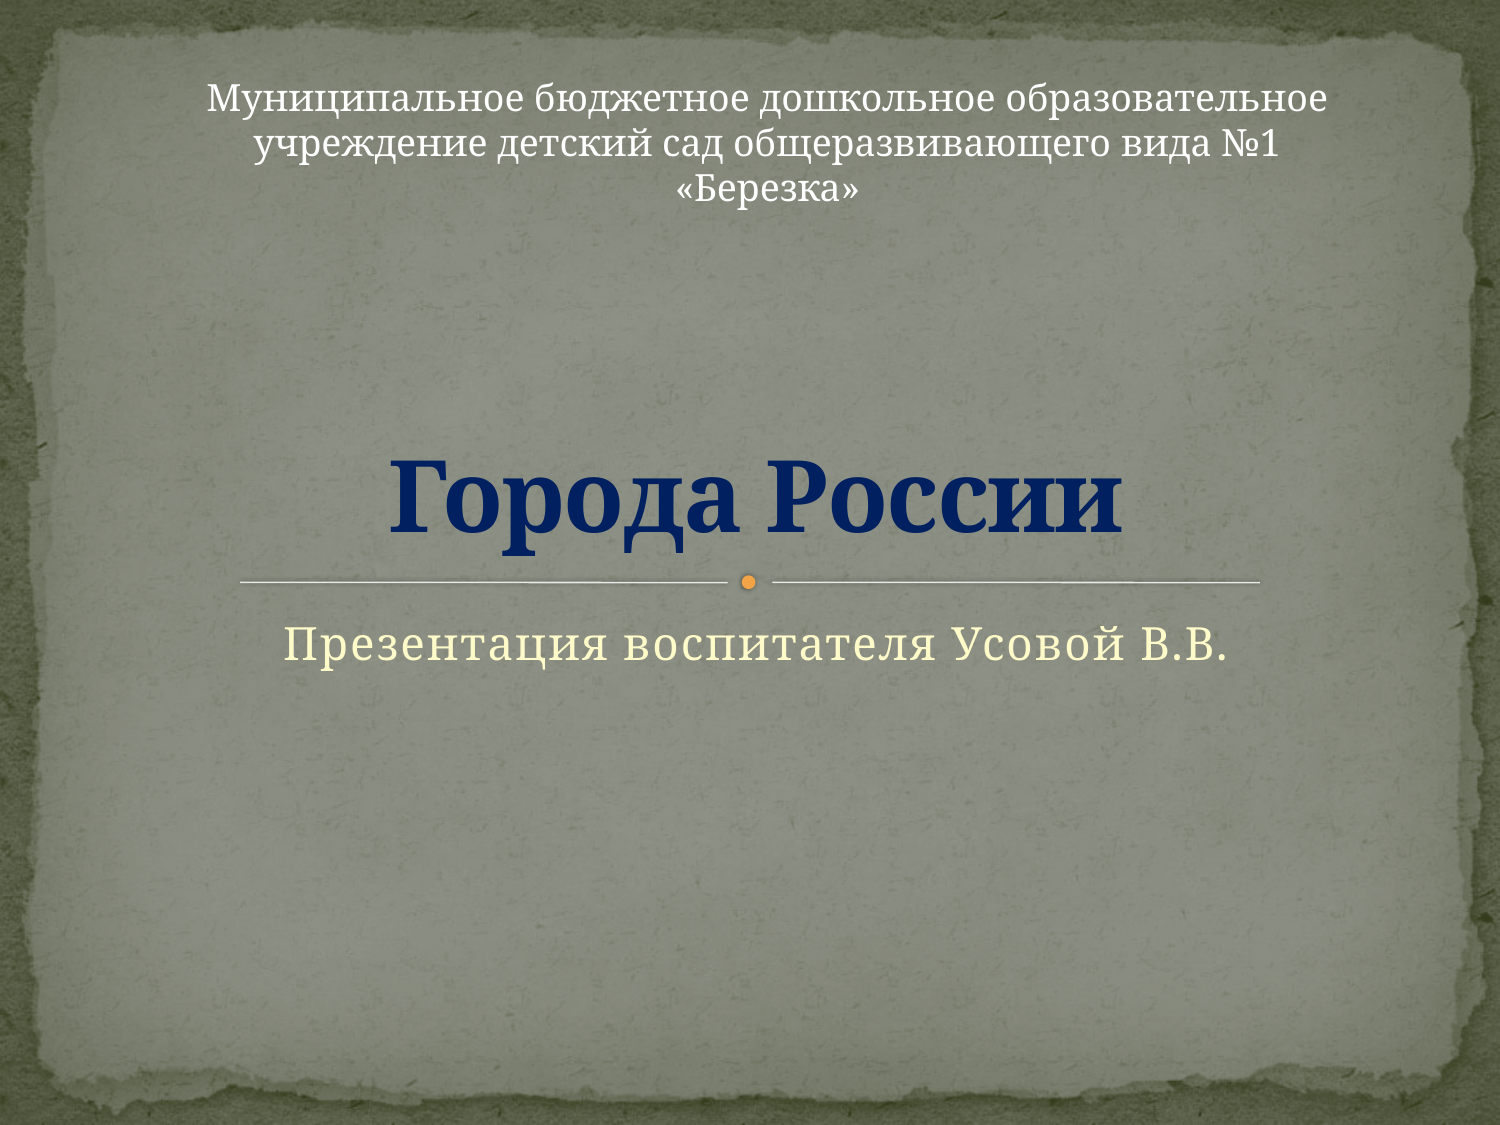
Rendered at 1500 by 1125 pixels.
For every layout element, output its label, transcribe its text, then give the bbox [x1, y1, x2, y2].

text_box Муниципальное бюджетное дошкольное образовательное учреждение детский сад общеразвивающего вида №1 «Березка» [159, 66, 1376, 217]
title Города России [74, 235, 1438, 561]
subtitle Презентация воспитателя Усовой В.В. [75, 606, 1438, 795]
